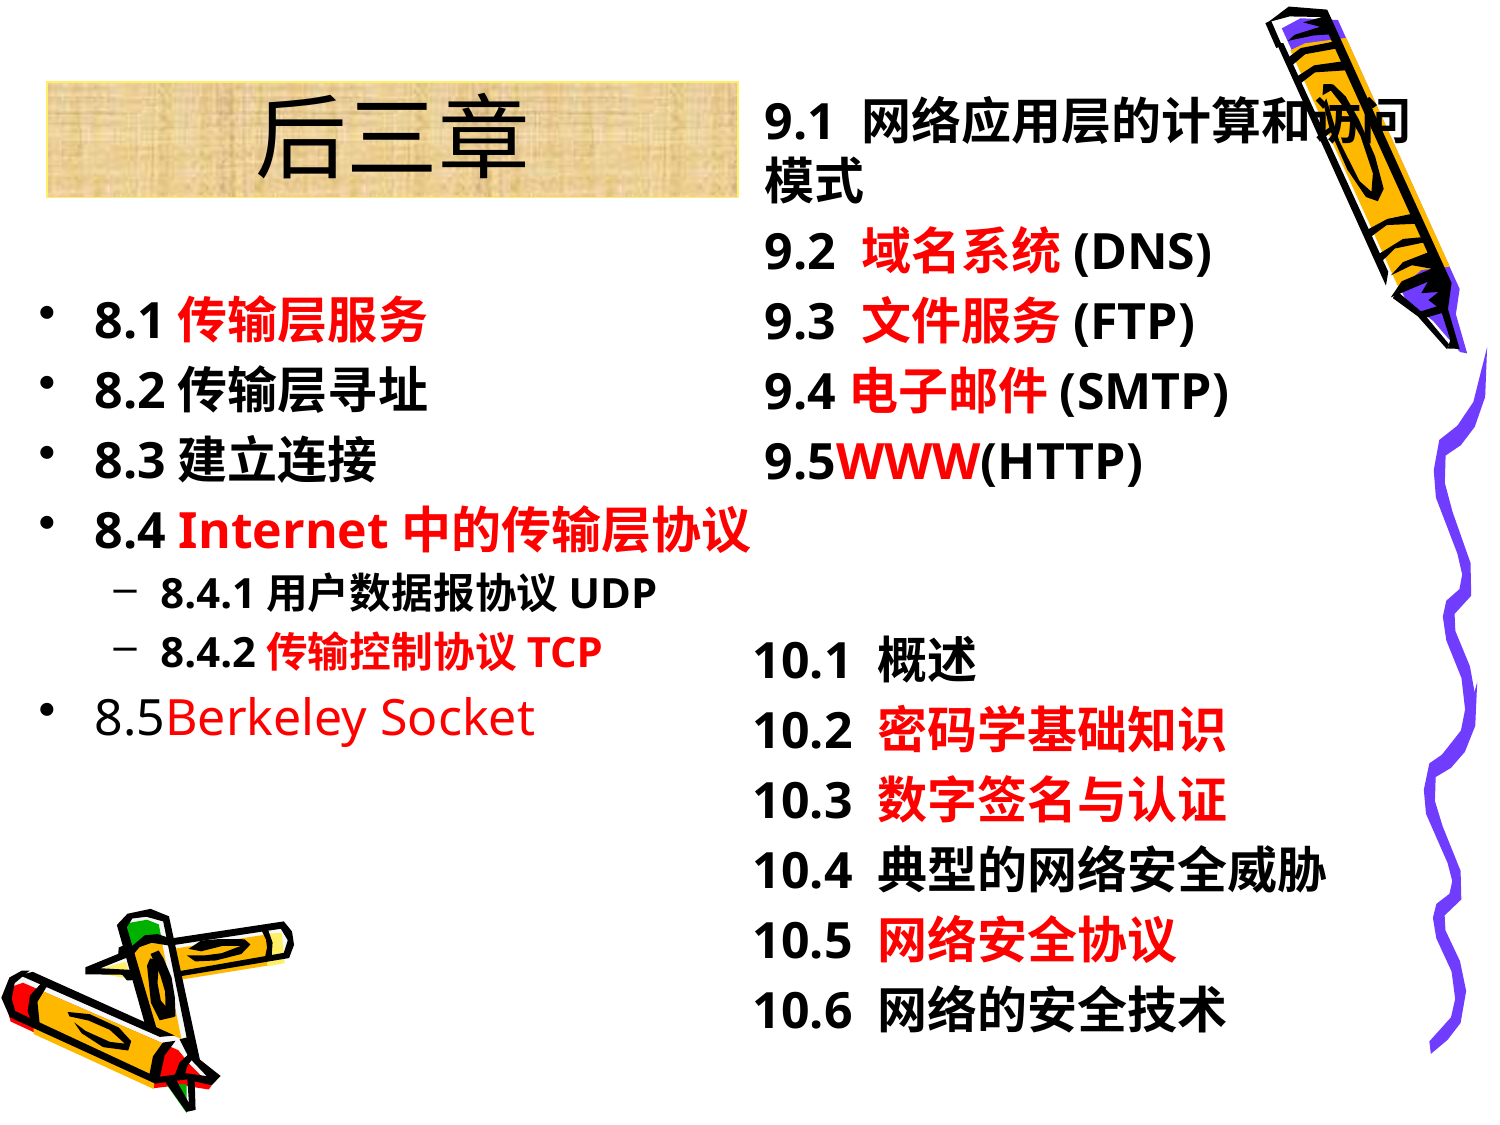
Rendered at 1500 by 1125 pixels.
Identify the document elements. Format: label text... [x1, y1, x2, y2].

list 8.1传输层服务 8.2传输层寻址 8.3建立连接 8.4 Internet中的传输层协议 8.4.1用户数据报协议UDP 8.4.2传输控制协议TCP 8.5Berkeley Socket [23, 281, 798, 798]
text_box 10.1 概述 10.2 密码学基础知识 10.3 数字签名与认证 10.4 典型的网络安全威胁 10.5 网络安全协议 10.6 网络的安全技术 [738, 621, 1383, 1055]
text_box 9.1 网络应用层的计算和访问模式 9.2 域名系统(DNS) 9.3 文件服务(FTP) 9.4电子邮件(SMTP) 9.5WWW(HTTP) [750, 81, 1465, 563]
title 后三章 [46, 81, 739, 198]
